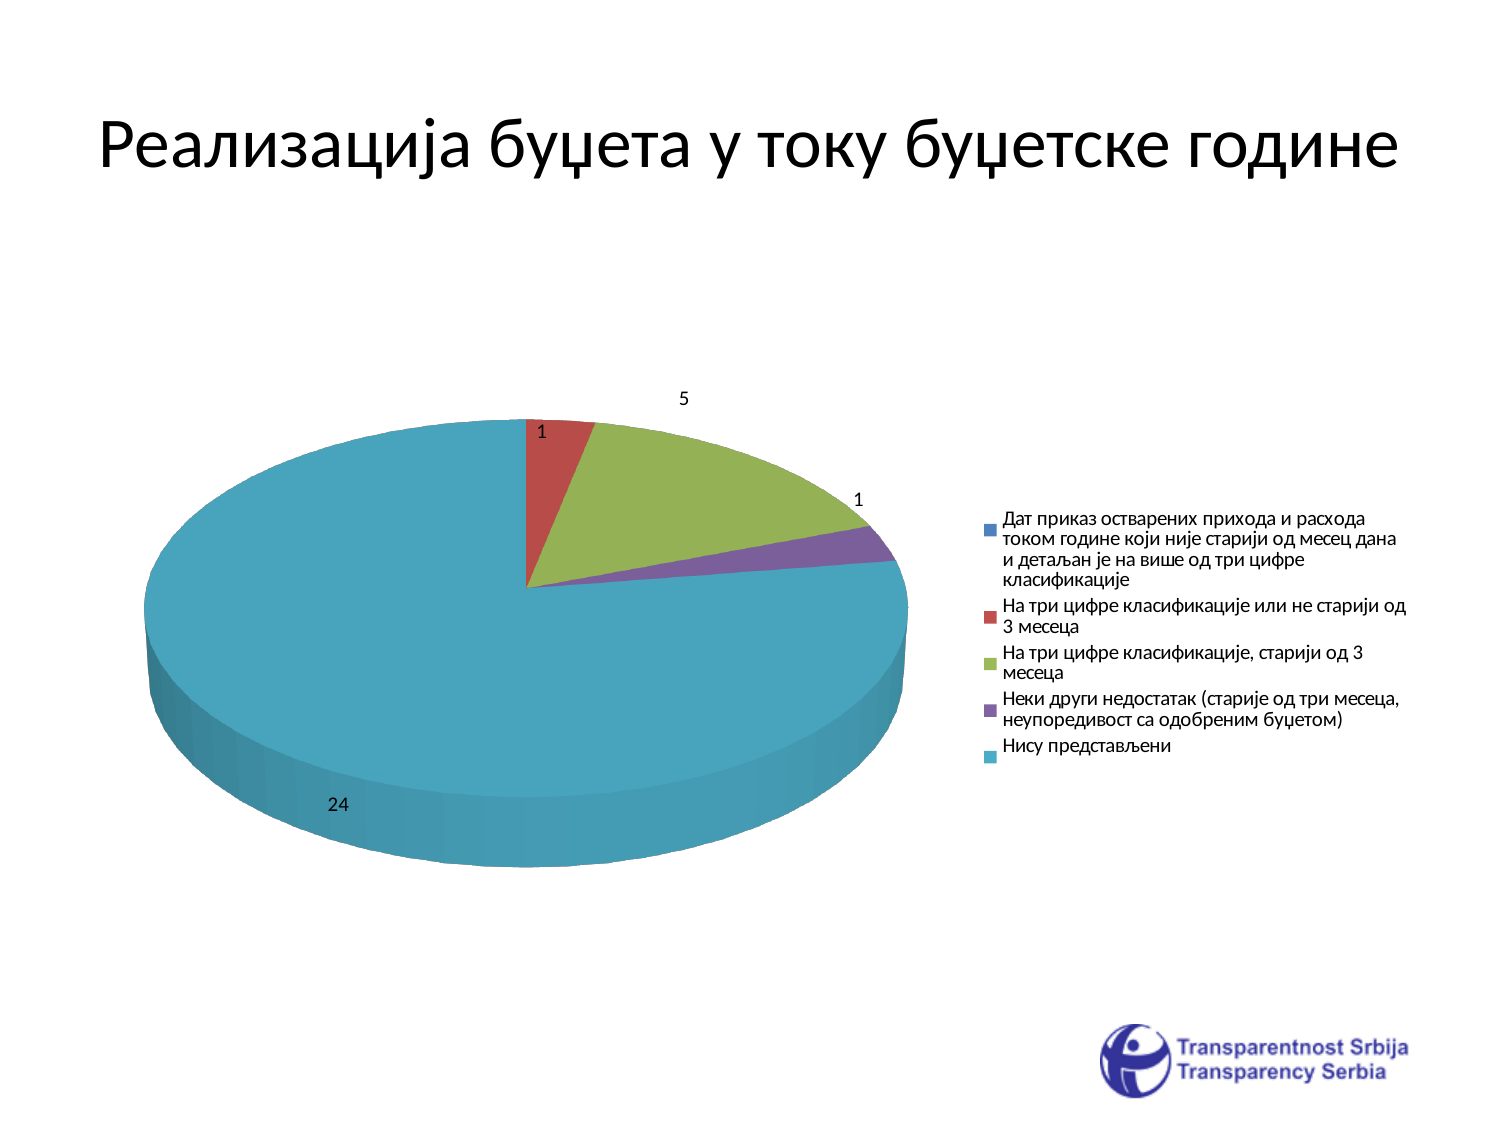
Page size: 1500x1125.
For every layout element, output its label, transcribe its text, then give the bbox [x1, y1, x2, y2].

picture [1100, 1024, 1410, 1100]
chart [74, 262, 1426, 1006]
title Реализација буџета у току буџетске године [75, 45, 1425, 233]
